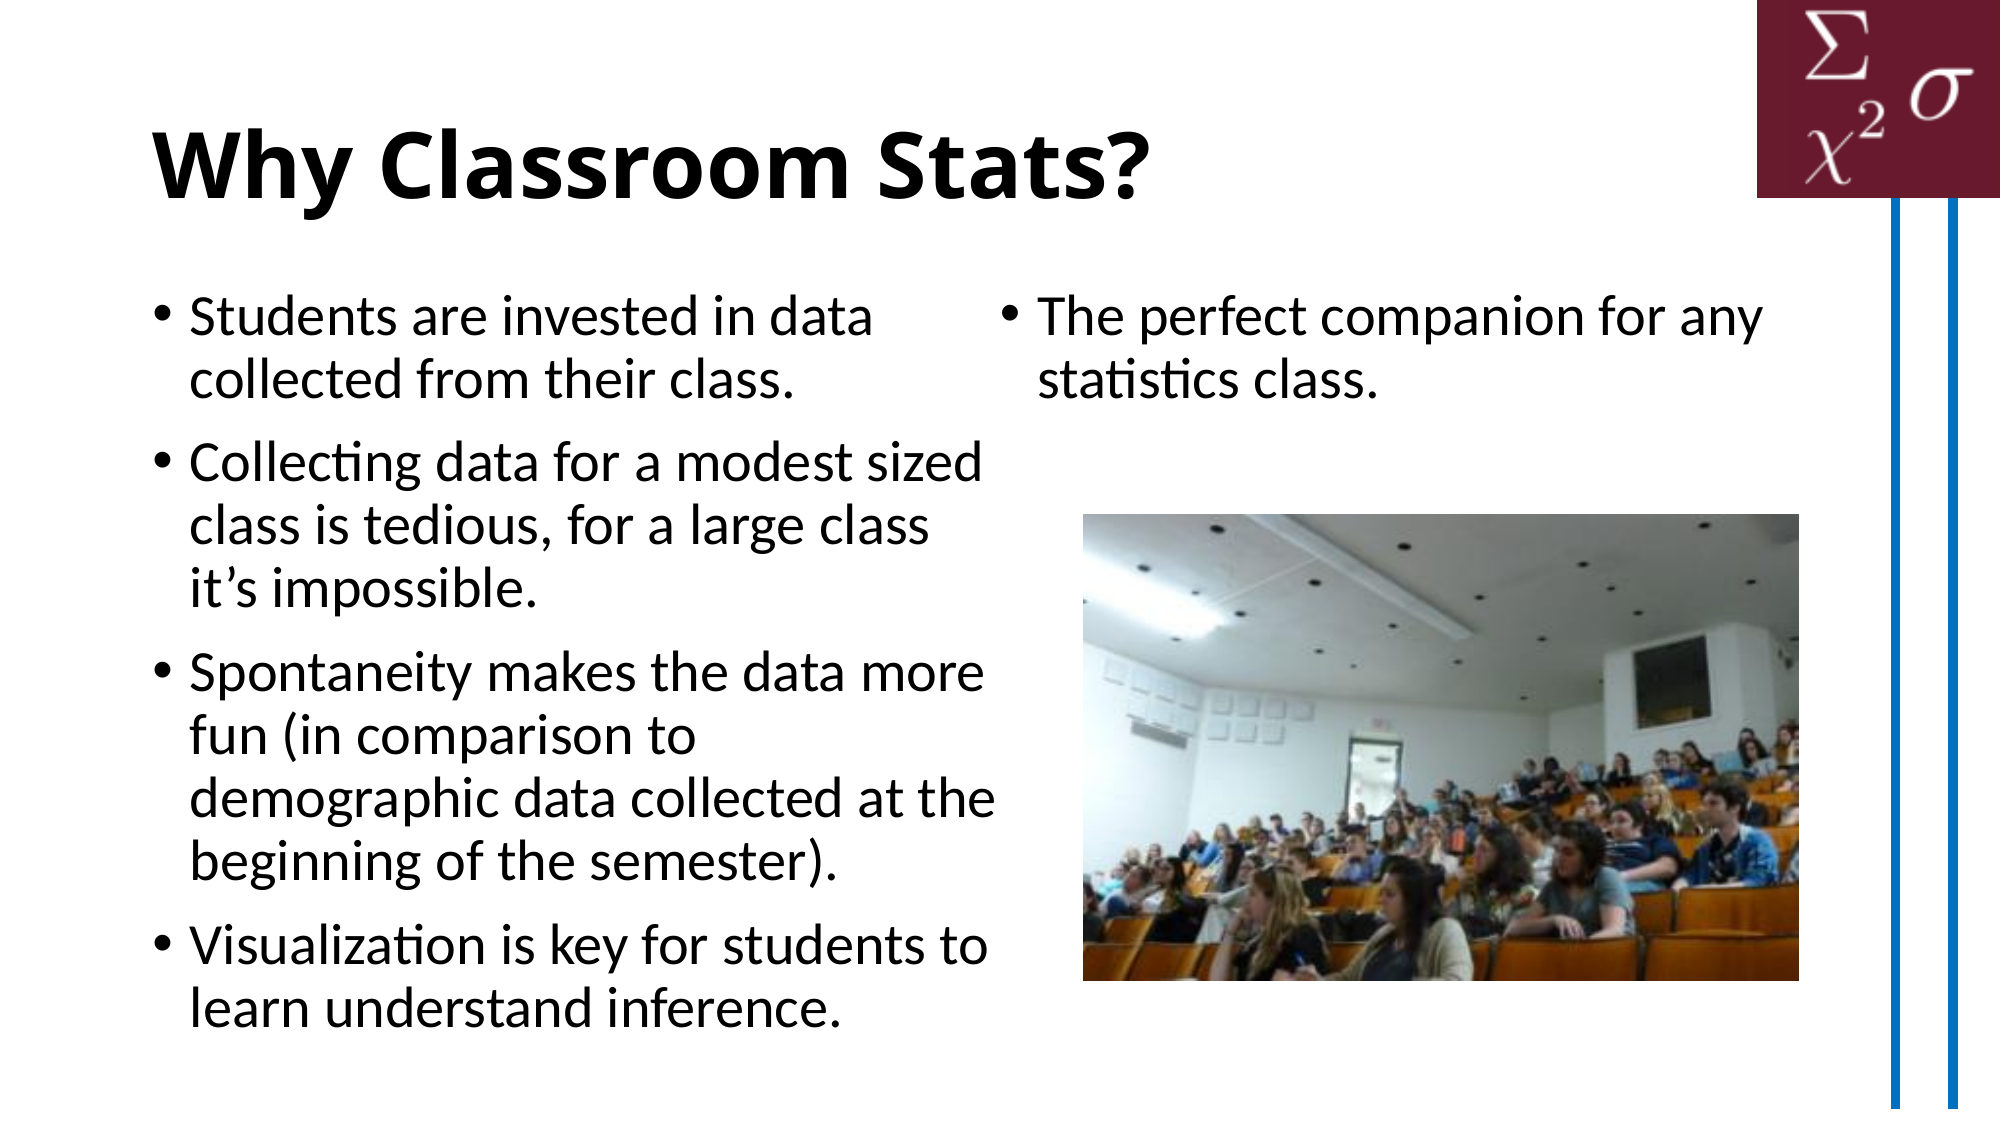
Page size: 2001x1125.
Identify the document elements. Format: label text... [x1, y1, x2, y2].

picture [1083, 514, 1799, 981]
title Why Classroom Stats? [137, 59, 1863, 277]
list Students are invested in data collected from their class. Collecting data for a modest sized class is tedious, for a large class it’s impossible. Spontaneity makes the data more fun (in comparison to demographic data collected at the beginning of the semester). Visualization is key for students to learn understand inference. The perfect companion for any statistics class. [137, 277, 1863, 1125]
picture [1757, 0, 2000, 198]
